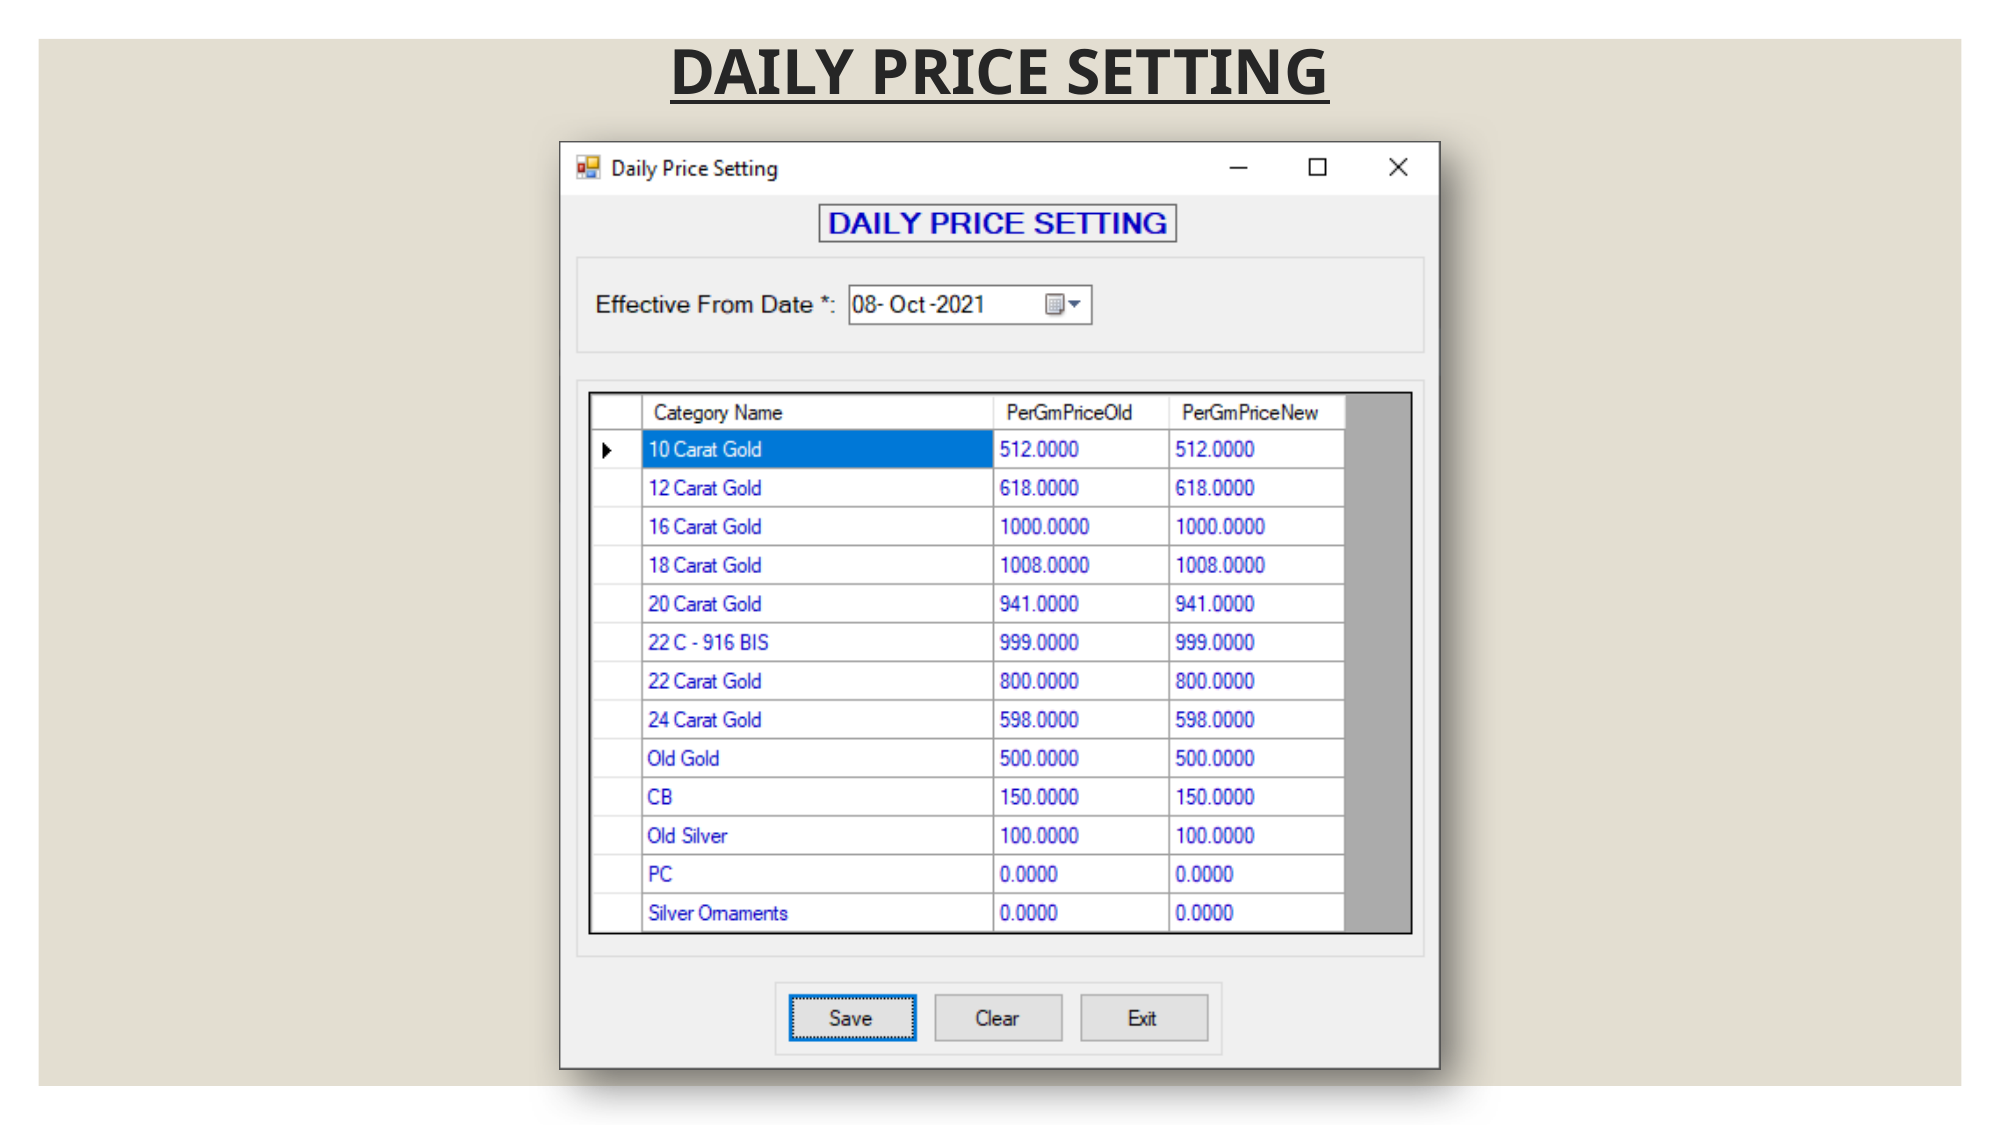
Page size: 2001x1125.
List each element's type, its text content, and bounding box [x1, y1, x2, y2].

title DAILY PRICE SETTING [178, 7, 1822, 142]
picture [559, 141, 1441, 1070]
